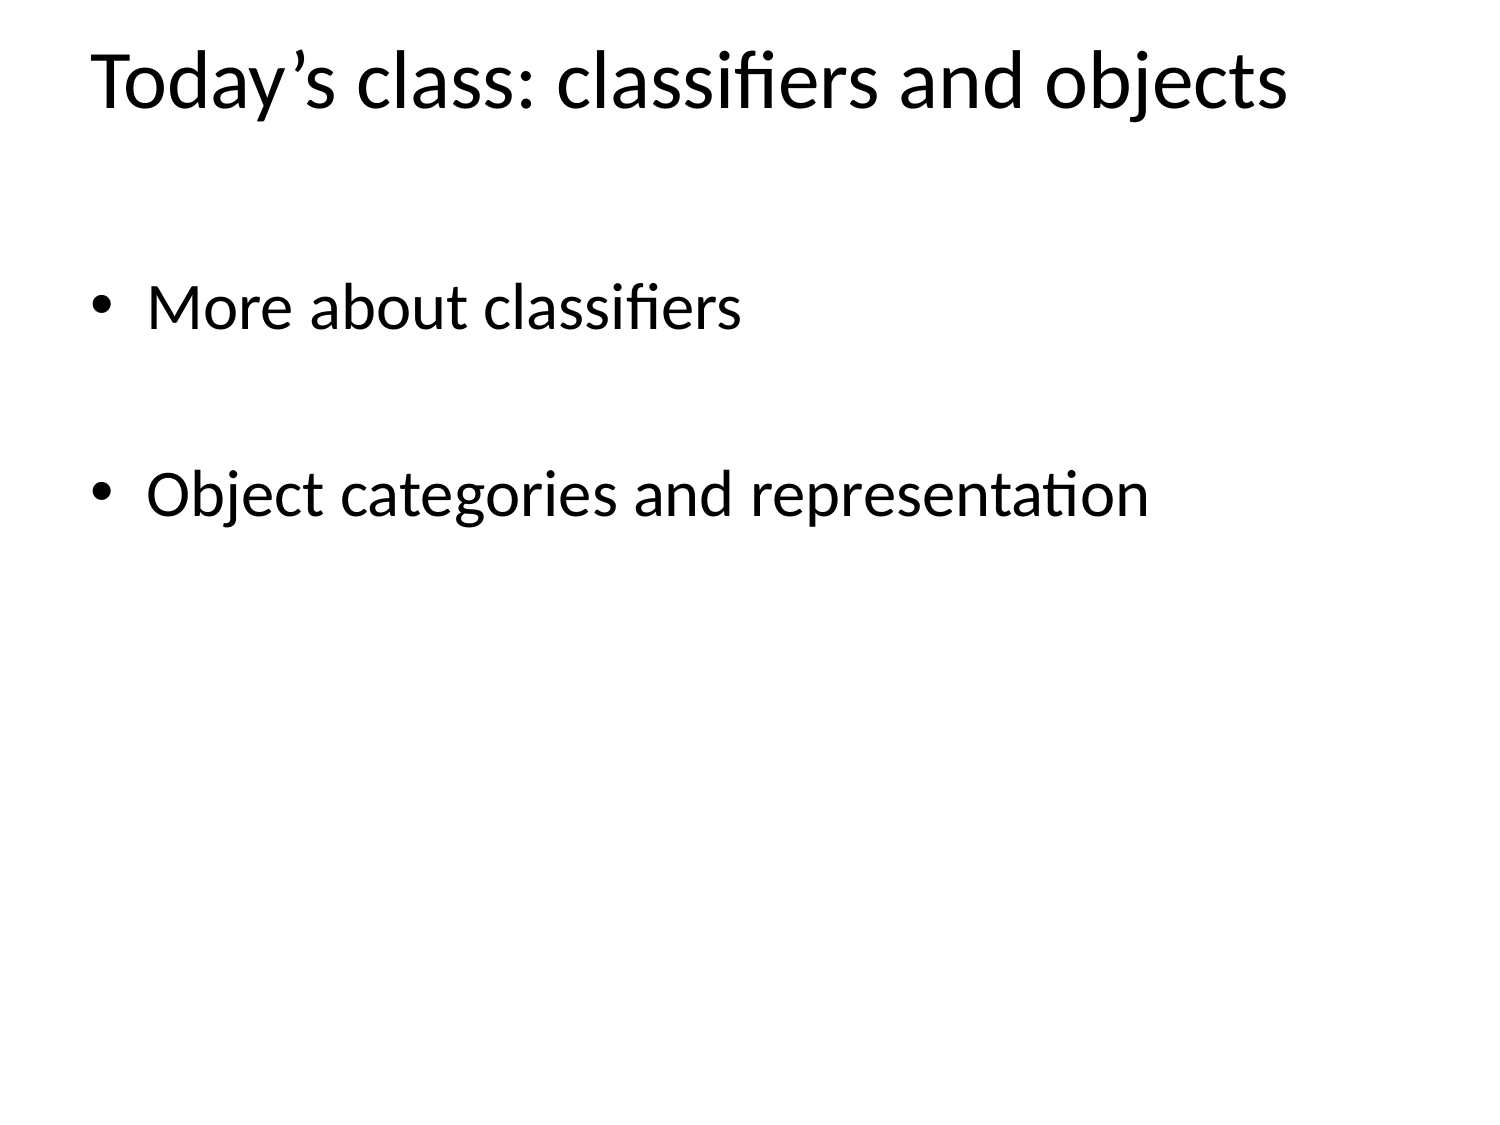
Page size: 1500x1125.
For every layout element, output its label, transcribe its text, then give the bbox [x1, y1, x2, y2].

list More about classifiers Object categories and representation [74, 162, 1426, 1006]
title Today’s class: classifiers and objects [74, 0, 1426, 151]
